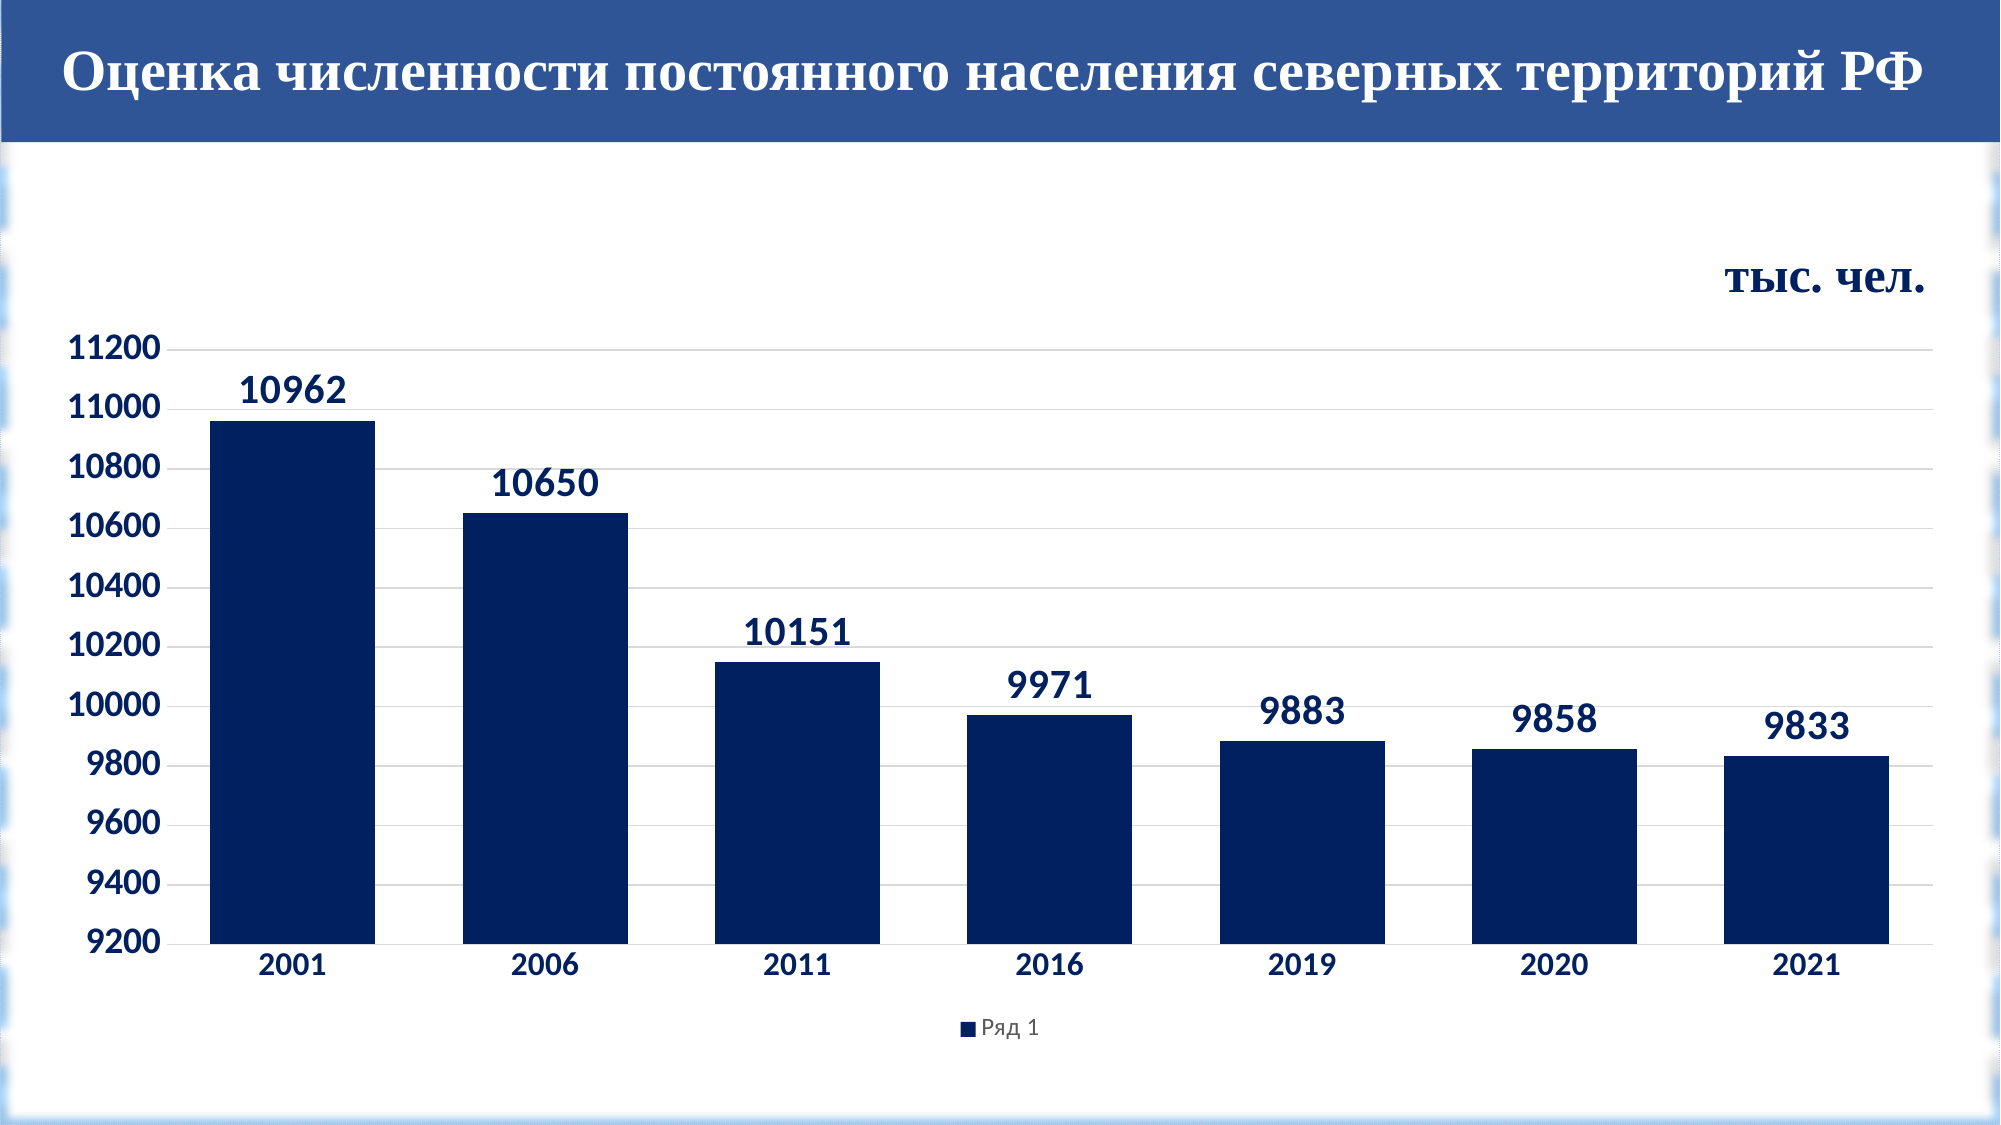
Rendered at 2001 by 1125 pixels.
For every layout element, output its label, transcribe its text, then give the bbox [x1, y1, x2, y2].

title Оценка численности постоянного населения северных территорий РФ [1, 0, 2000, 143]
text_box [0, 0, 2000, 1125]
chart [27, 203, 1973, 1048]
